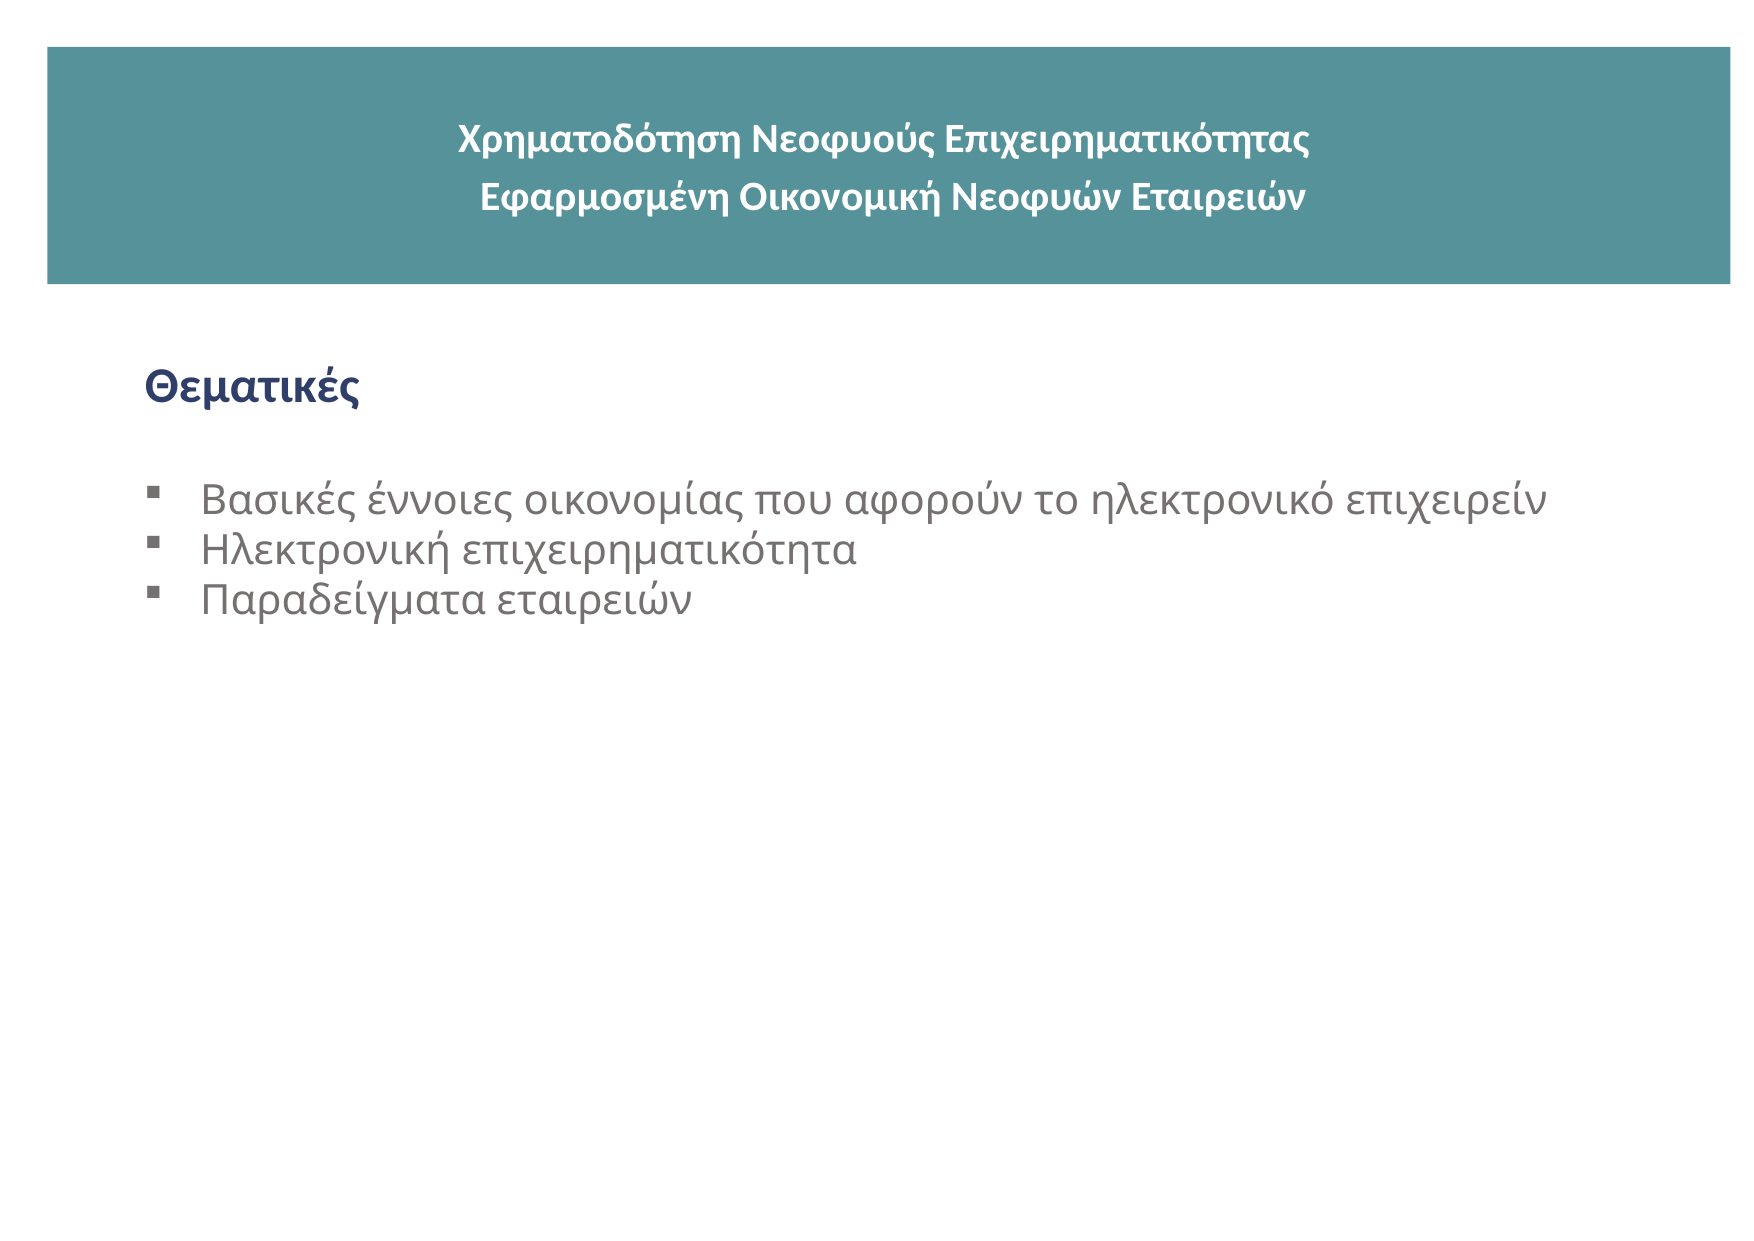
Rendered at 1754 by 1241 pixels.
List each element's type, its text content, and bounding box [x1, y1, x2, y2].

text_box Θεματικές [130, 344, 375, 420]
text_box Βασικές έννοιες οικονομίας που αφορούν το ηλεκτρονικό επιχειρείν Hλεκτρονική επιχειρηματικότητα Παραδείγματα εταιρειών [129, 405, 1645, 921]
text_box Χρηματοδότηση Νεοφυούς Επιχειρηματικότητας Εφαρμοσμένη Οικονομική Νεοφυών Εταιρειών [47, 46, 1731, 285]
